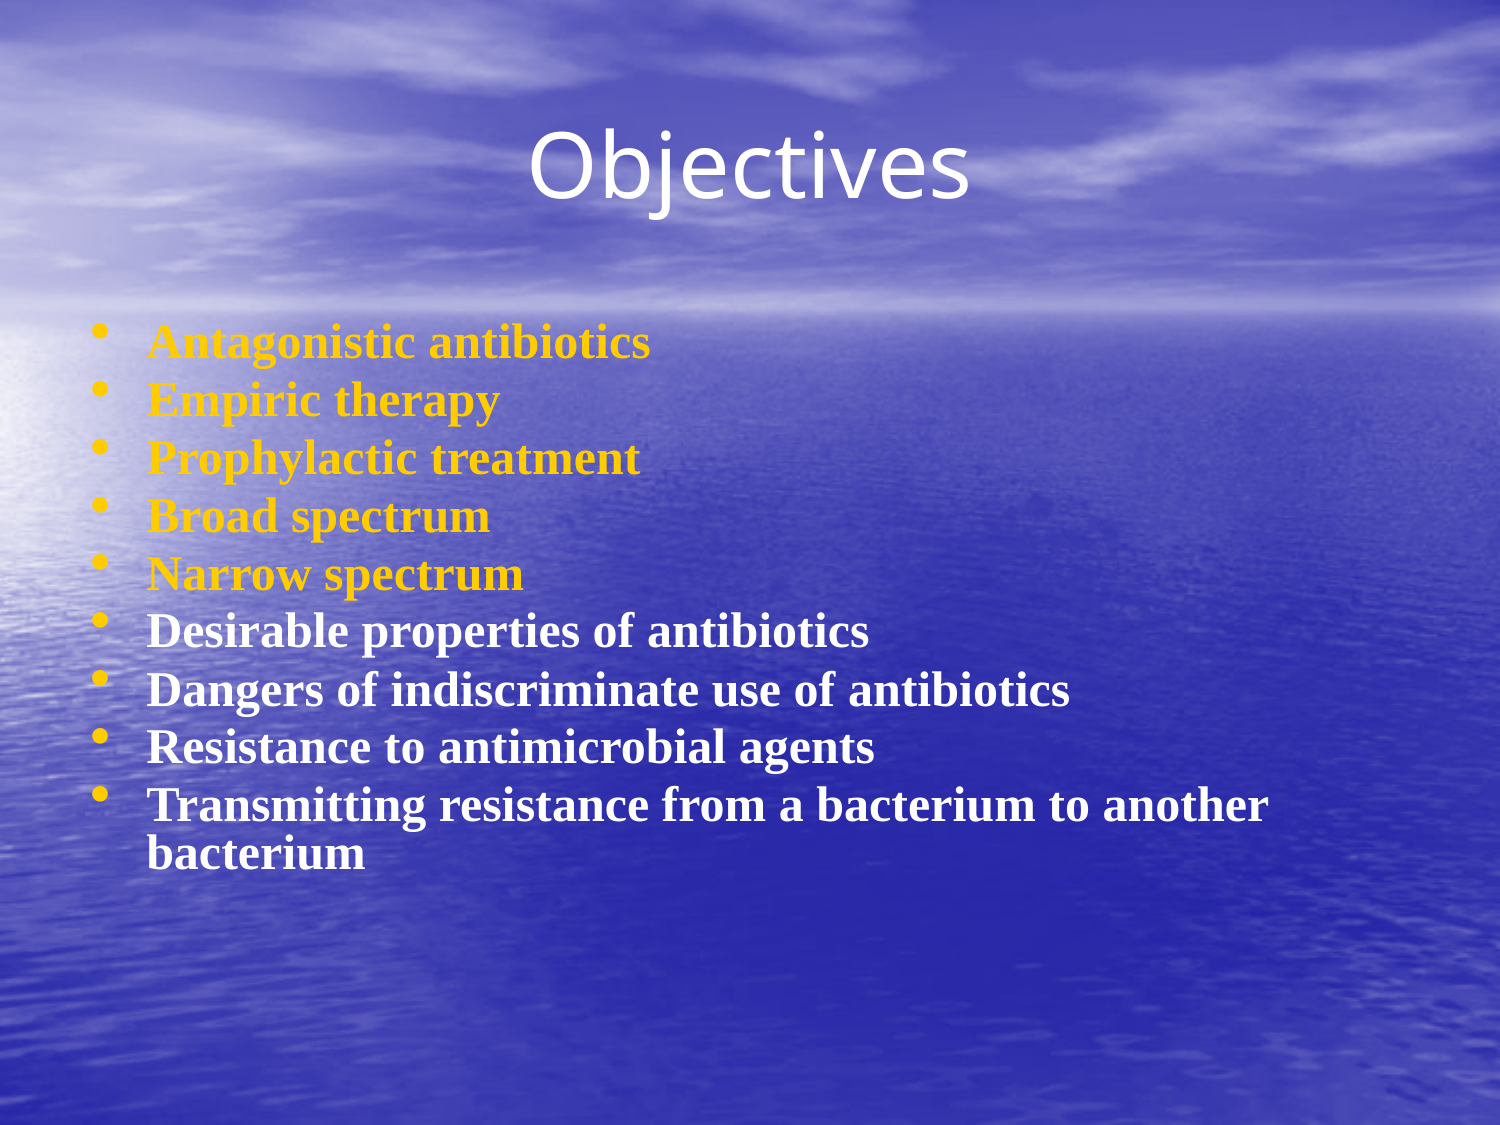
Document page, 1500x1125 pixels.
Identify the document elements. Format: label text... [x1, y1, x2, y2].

title Objectives [74, 47, 1426, 276]
list Antagonistic antibiotics Empiric therapy Prophylactic treatment Broad spectrum Narrow spectrum Desirable properties of antibiotics Dangers of indiscriminate use of antibiotics Resistance to antimicrobial agents Transmitting resistance from a bacterium to another bacterium [74, 312, 1426, 988]
